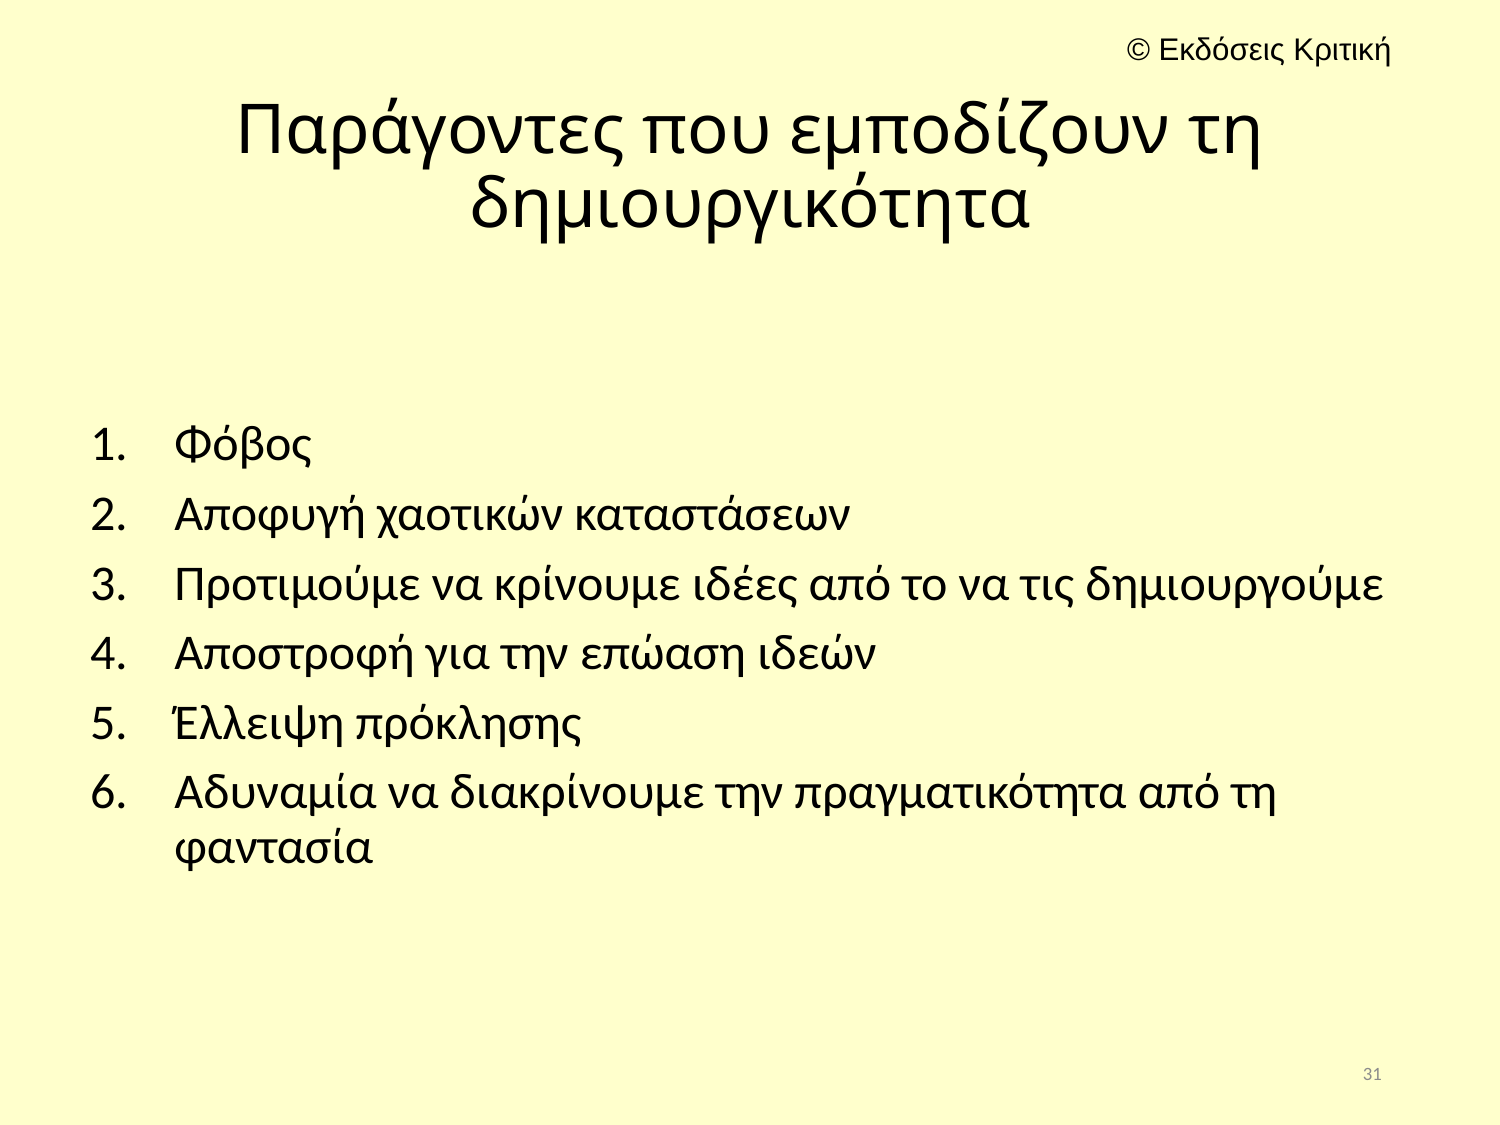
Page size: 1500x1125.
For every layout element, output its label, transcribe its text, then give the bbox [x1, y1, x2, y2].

title Παράγοντες που εμποδίζουν τη δημιουργικότητα [103, 59, 1397, 278]
list Φόβος Αποφυγή χαοτικών καταστάσεων Προτιμούμε να κρίνουμε ιδέες από το να τις δημιουργούμε Αποστροφή για την επώαση ιδεών Έλλειψη πρόκλησης Αδυναμία να διακρίνουμε την πραγματικότητα από τη φαντασία [75, 410, 1438, 1011]
slide_number 31 [1059, 1042, 1397, 1103]
